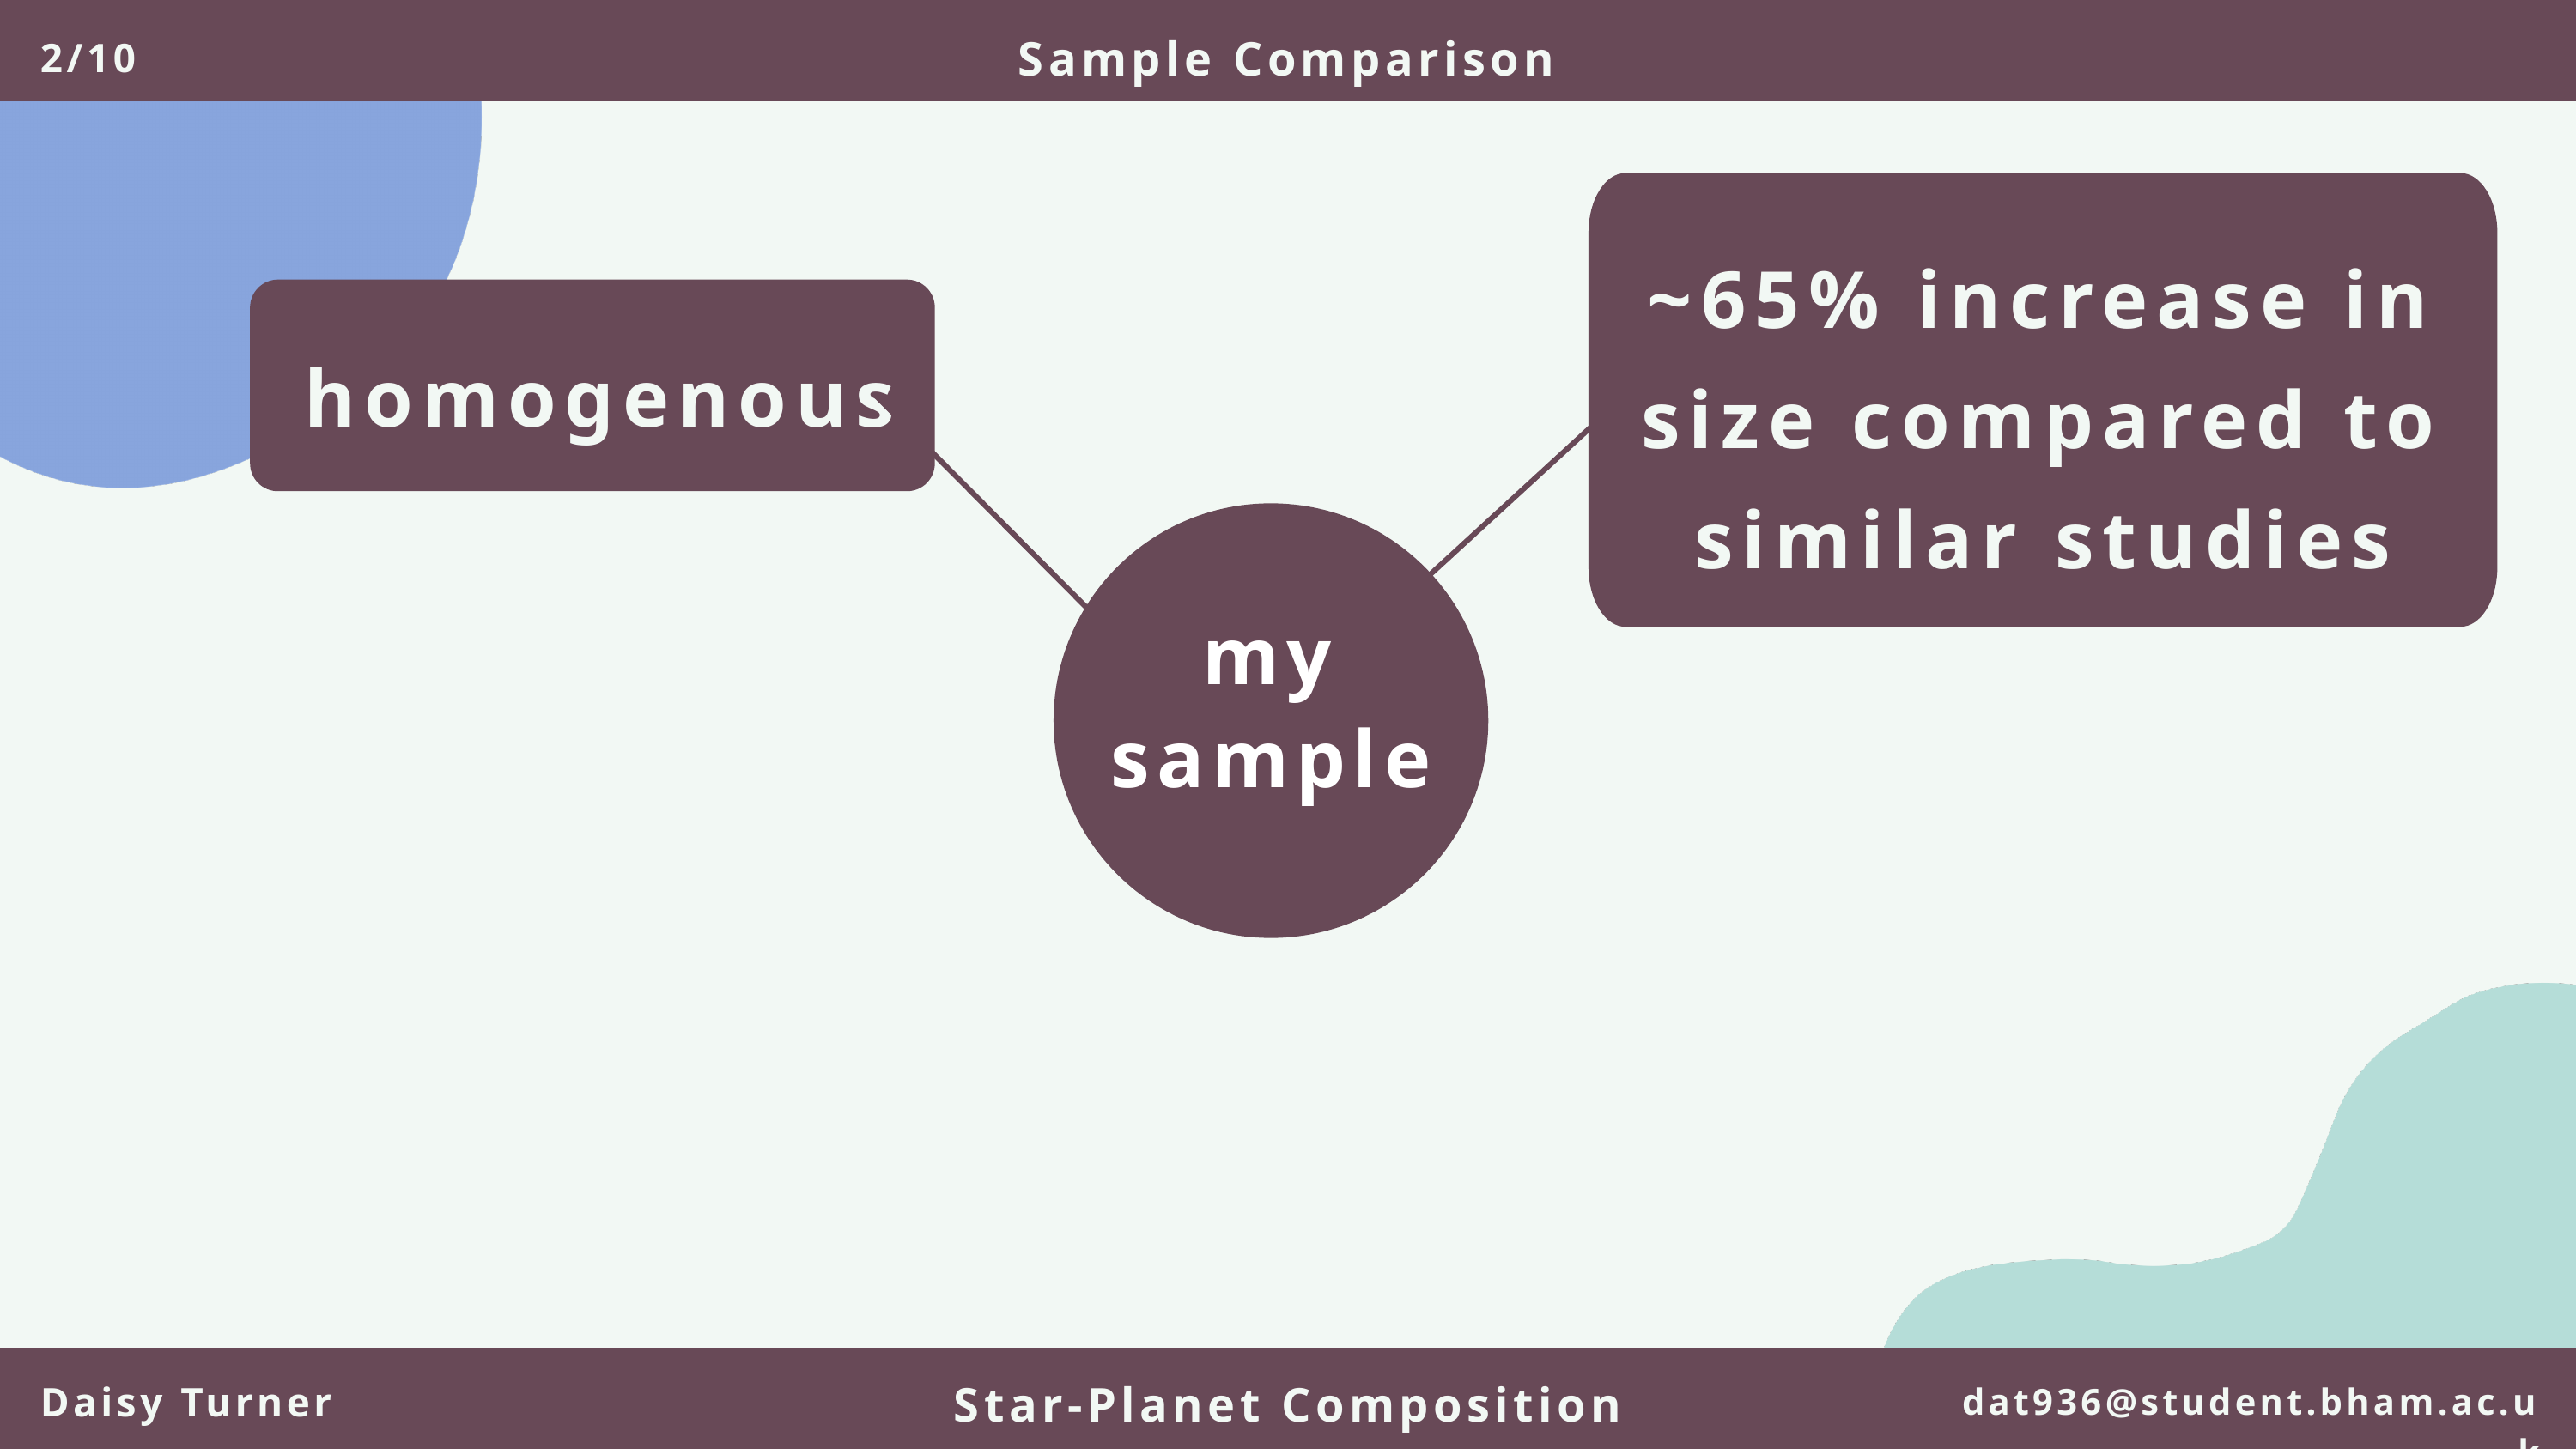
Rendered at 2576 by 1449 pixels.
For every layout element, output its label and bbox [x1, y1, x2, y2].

text_box [0, 1347, 2576, 1449]
text_box [1588, 173, 2498, 627]
text_box [1053, 503, 1489, 938]
text_box [1869, 980, 2576, 1346]
text_box [0, 0, 2576, 101]
text_box [249, 279, 935, 492]
text_box [0, 111, 513, 627]
